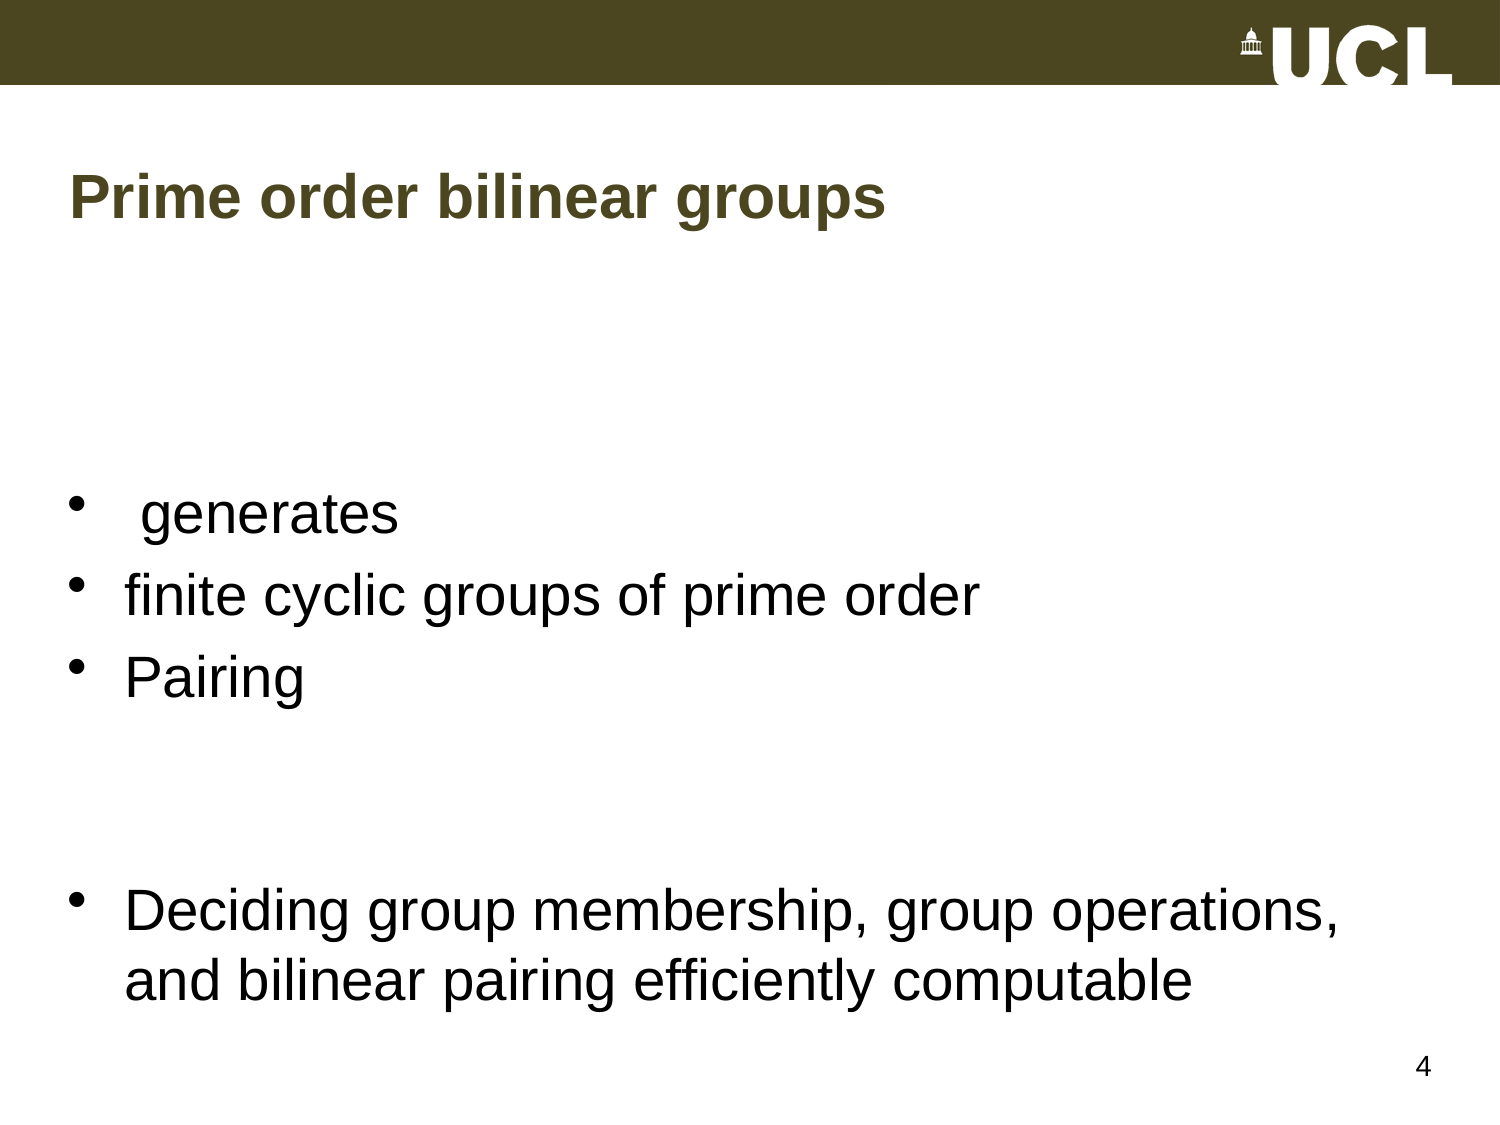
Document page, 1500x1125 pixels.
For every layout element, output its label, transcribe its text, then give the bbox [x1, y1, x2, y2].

slide_number 4 [1281, 1039, 1447, 1118]
title Prime order bilinear groups [54, 148, 1447, 362]
picture [0, 0, 1500, 85]
